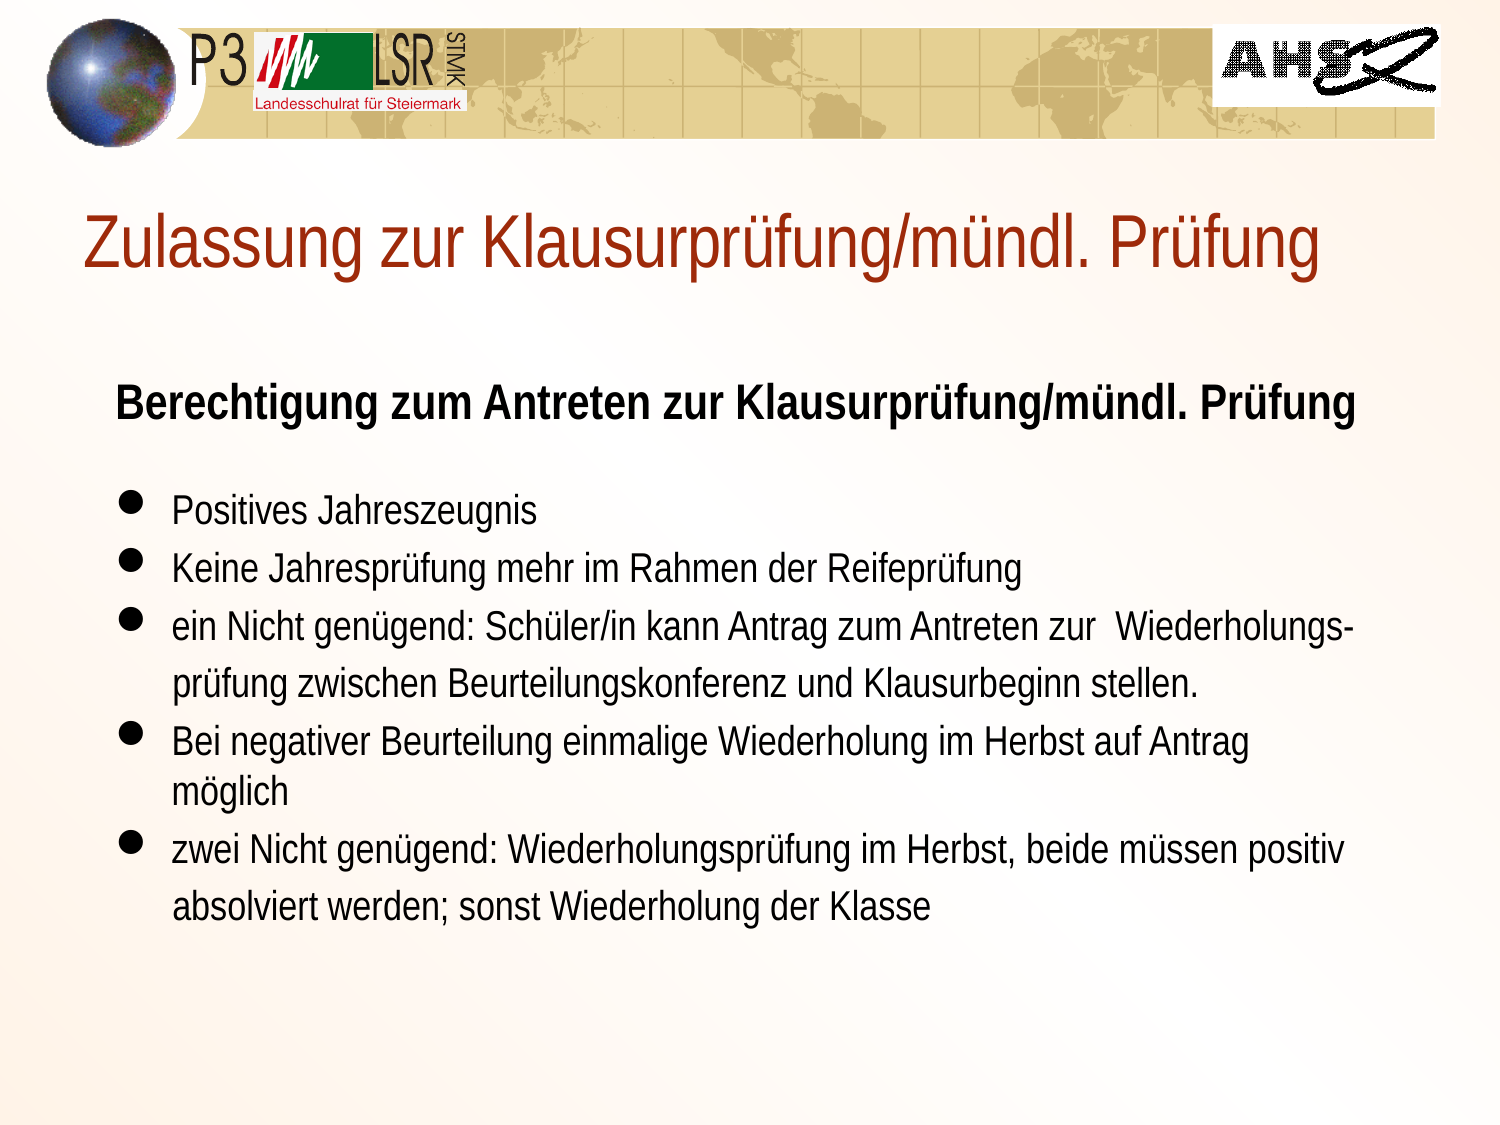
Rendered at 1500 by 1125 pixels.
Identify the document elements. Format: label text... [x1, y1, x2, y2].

picture [42, 14, 190, 151]
title Zulassung zur Klausurprüfung/mündl. Prüfung [64, 196, 1341, 280]
picture [253, 32, 467, 111]
list Berechtigung zum Antreten zur Klausurprüfung/mündl. Prüfung Positives Jahreszeugnis Keine Jahresprüfung mehr im Rahmen der Reifeprüfung ein Nicht genügend: Schüler/in kann Antrag zum Antreten zur Wiederholungs- prüfung zwischen Beurteilungskonferenz und Klausurbeginn stellen. Bei negativer Beurteilung einmalige Wiederholung im Herbst auf Antrag möglich zwei Nicht genügend: Wiederholungsprüfung im Herbst, beide müssen positiv absolviert werden; sonst Wiederholung der Klasse [100, 361, 1376, 977]
